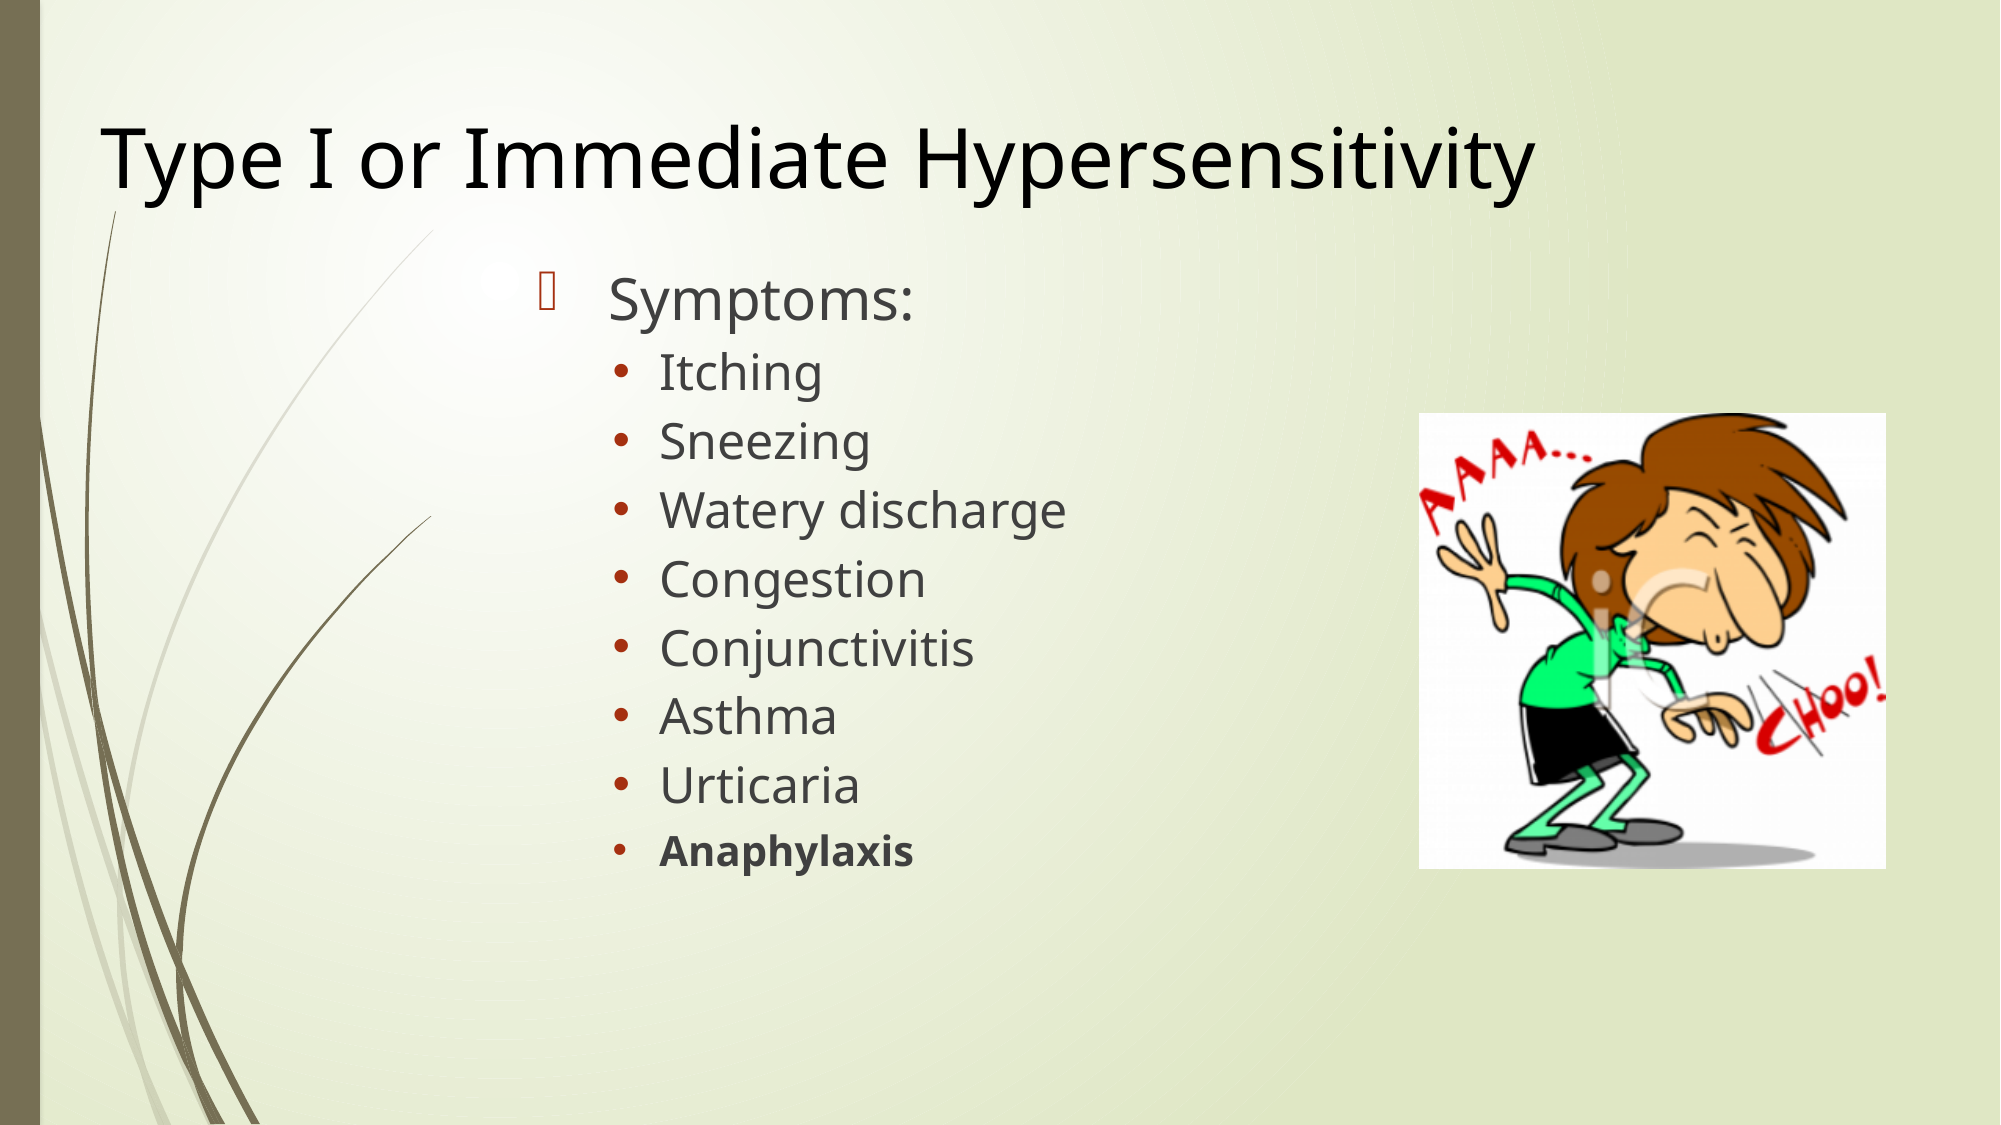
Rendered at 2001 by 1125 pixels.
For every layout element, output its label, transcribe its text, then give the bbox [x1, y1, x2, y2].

list Symptoms: Itching Sneezing Watery discharge Congestion Conjunctivitis Asthma Urticaria Anaphylaxis [531, 270, 1705, 1080]
picture [1419, 413, 1886, 869]
title Type I or Immediate Hypersensitivity [94, 76, 1653, 212]
